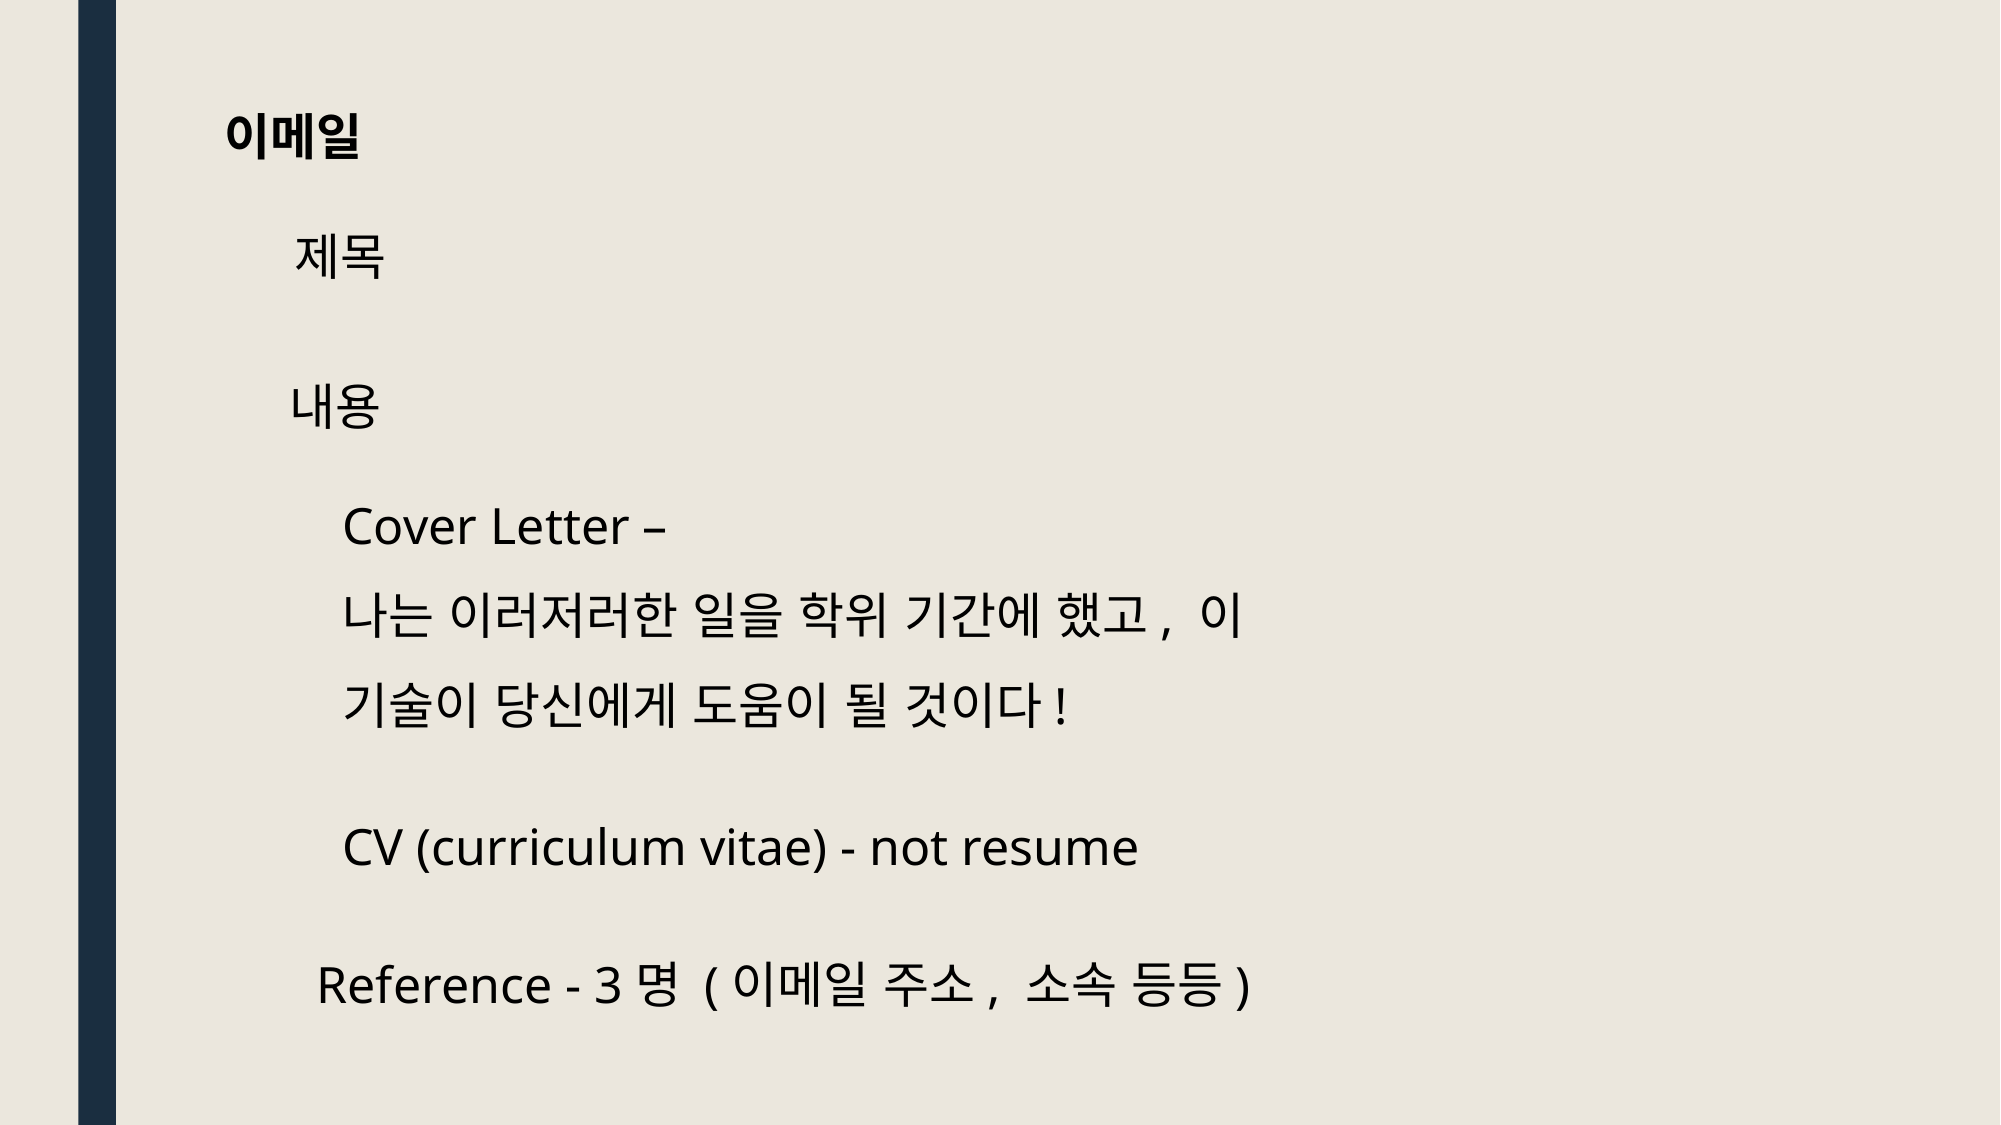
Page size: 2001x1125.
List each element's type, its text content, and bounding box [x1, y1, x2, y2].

text_box Cover Letter – 나는 이러저러한 일을 학위 기간에 했고, 이 기술이 당신에게 도움이 될 것이다! [327, 457, 1934, 832]
text_box 제목 [279, 217, 402, 293]
text_box Reference - 3명 (이메일 주소, 소속 등등) [301, 916, 1266, 1022]
text_box 내용 [274, 337, 1934, 443]
text_box CV (curriculum vitae) - not resume [327, 778, 1328, 973]
text_box 이메일 [209, 98, 378, 173]
